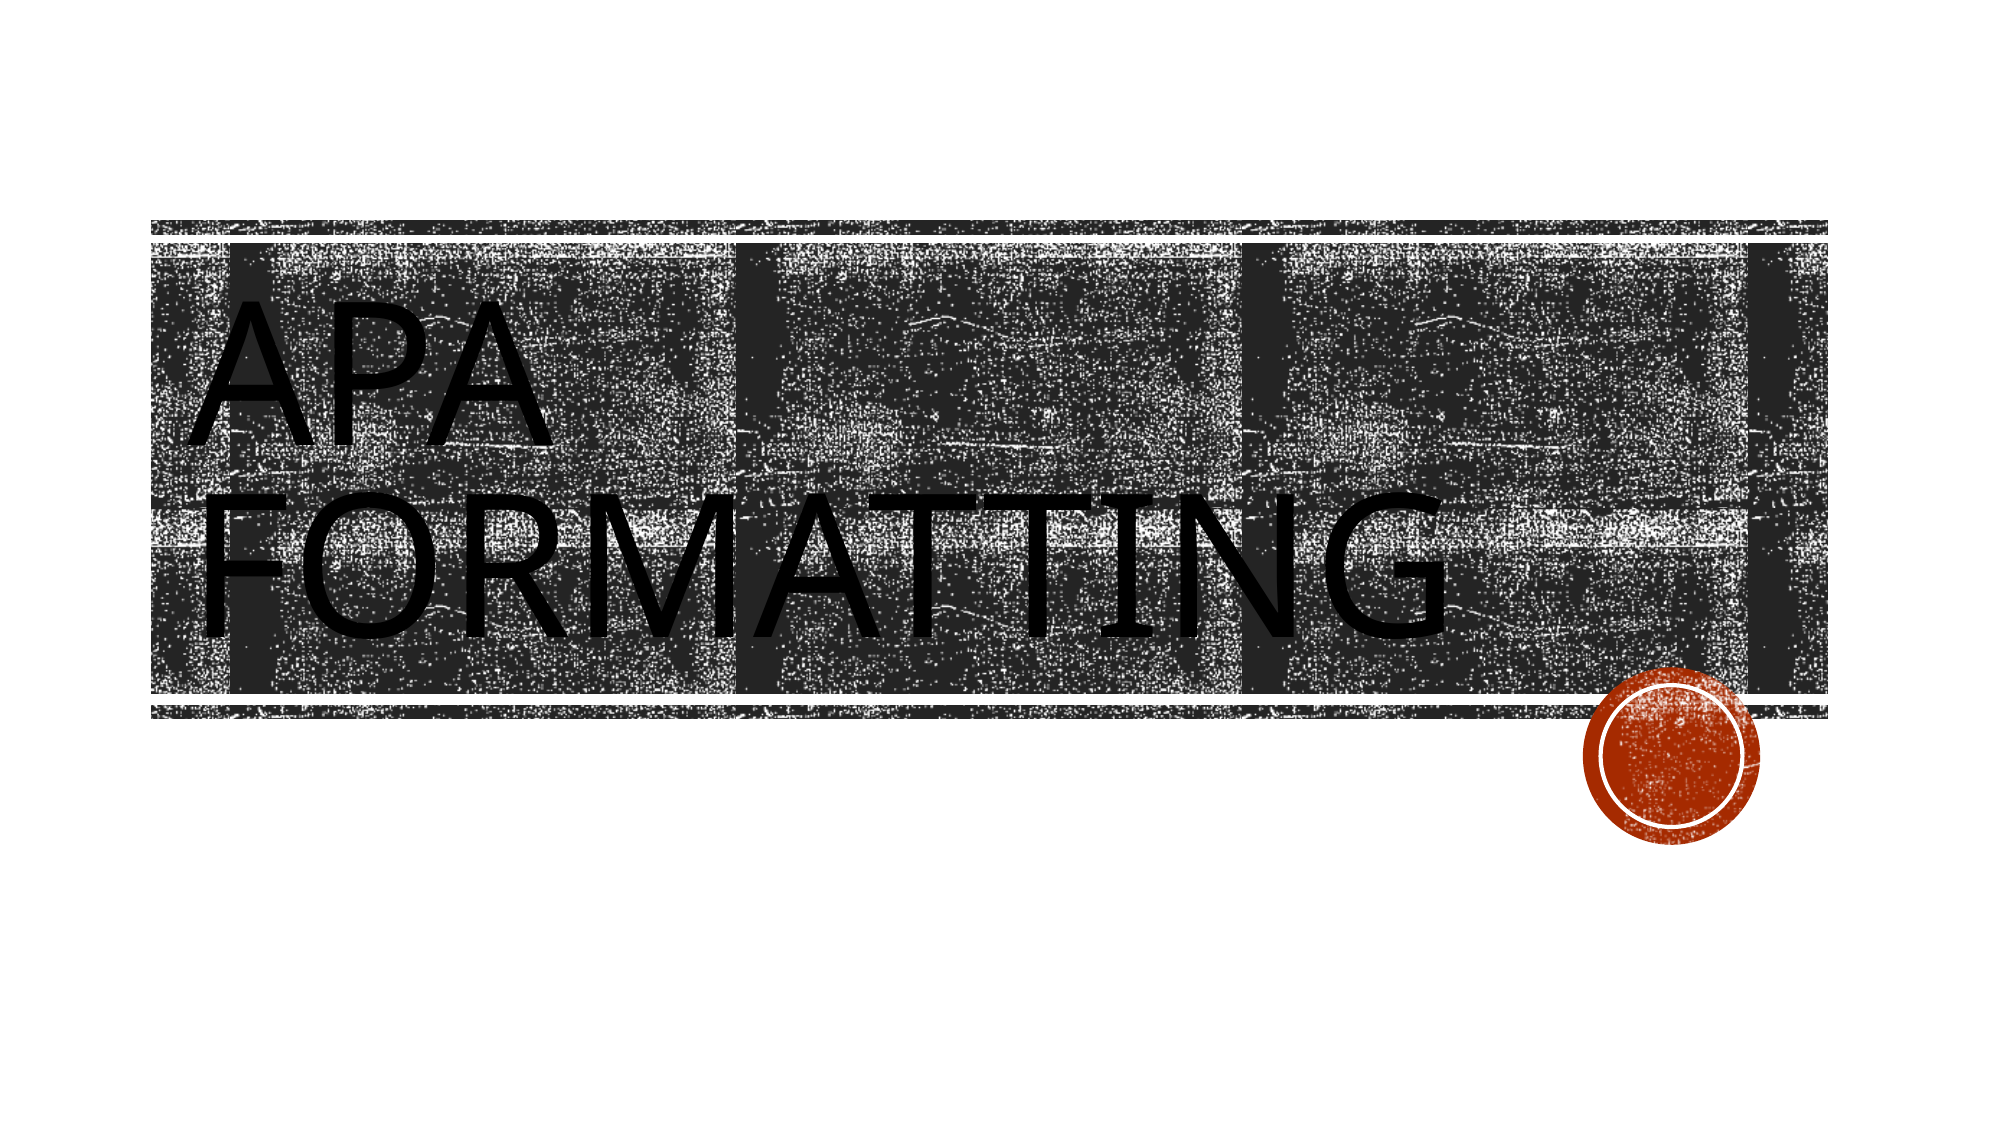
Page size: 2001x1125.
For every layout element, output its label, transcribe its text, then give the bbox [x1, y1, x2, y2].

title APA formatting [172, 234, 1808, 733]
